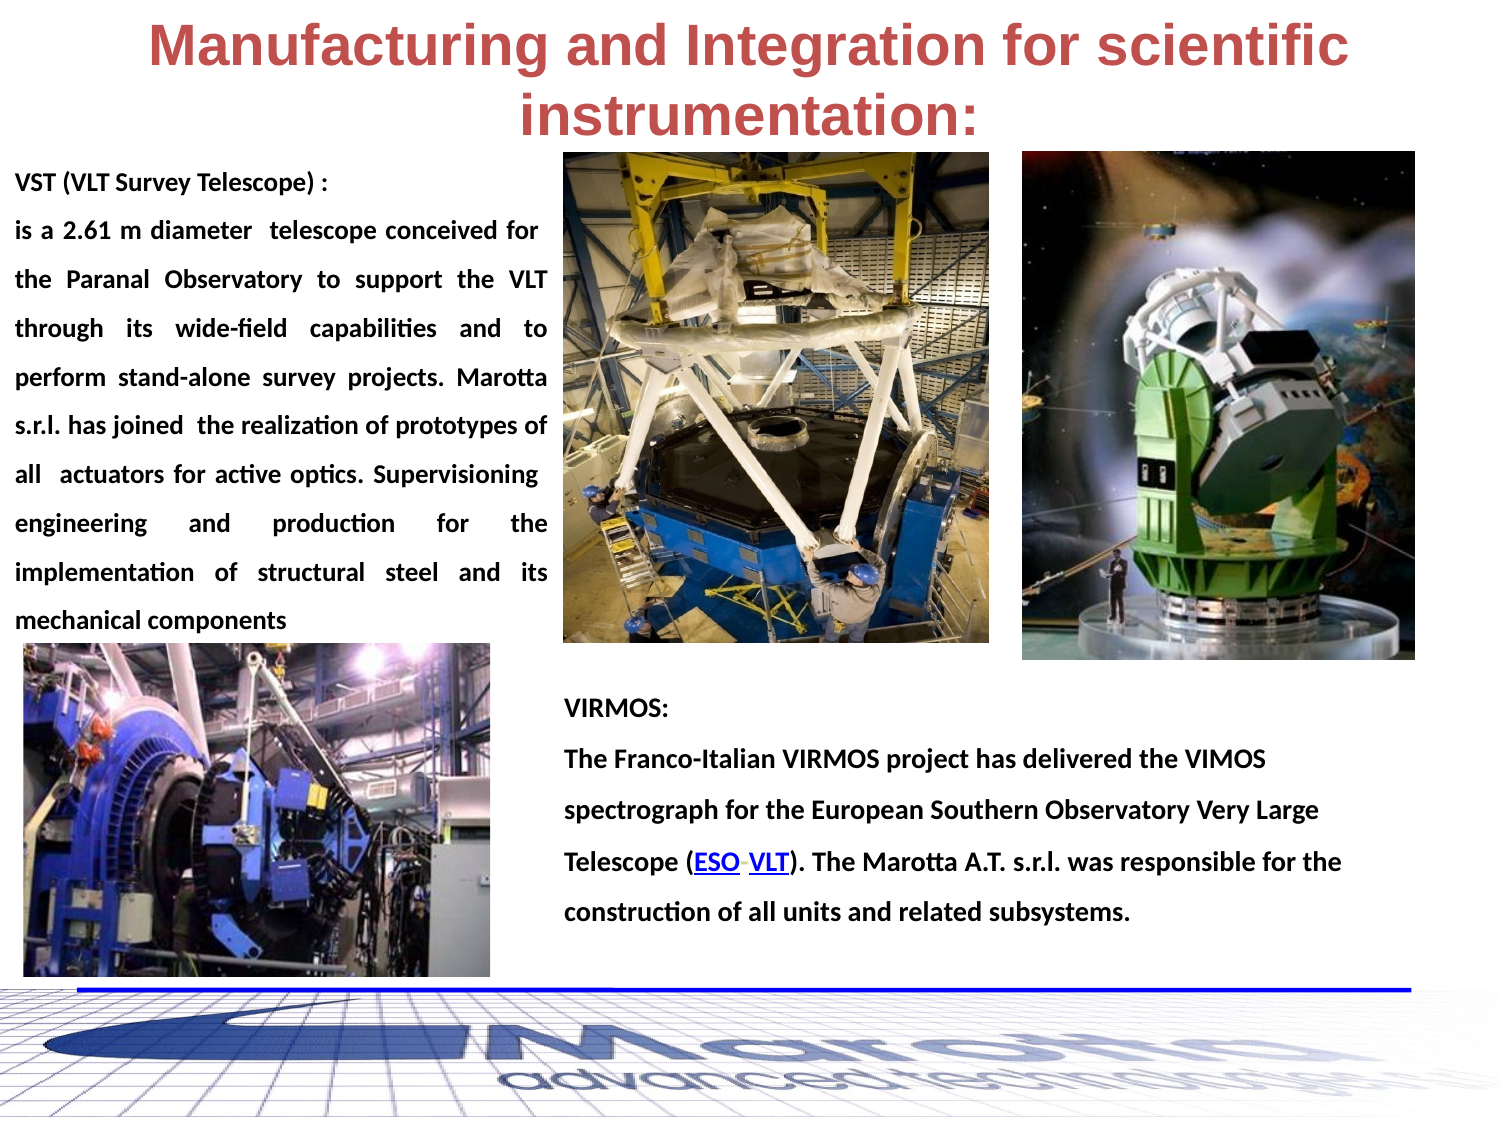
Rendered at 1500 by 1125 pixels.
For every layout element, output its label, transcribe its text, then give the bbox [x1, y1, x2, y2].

text_box VST (VLT Survey Telescope) : is a 2.61 m diameter telescope conceived for the Paranal Observatory to support the VLT through its wide-field capabilities and to perform stand-alone survey projects. Marotta s.r.l. has joined the realization of prototypes of all actuators for active optics. Supervisioning engineering and production for the implementation of structural steel and its mechanical components [0, 140, 563, 643]
picture [23, 643, 491, 977]
picture [562, 152, 990, 644]
picture [0, 989, 1500, 1125]
text_box VIRMOS: The Franco-Italian VIRMOS project has delivered the VIMOS spectrograph for the European Southern Observatory Very Large Telescope (ESO-VLT). The Marotta A.T. s.r.l. was responsible for the construction of all units and related subsystems. [549, 665, 1382, 953]
picture [1022, 150, 1416, 660]
text_box Manufacturing and Integration for scientific instrumentation: [0, 0, 1500, 155]
